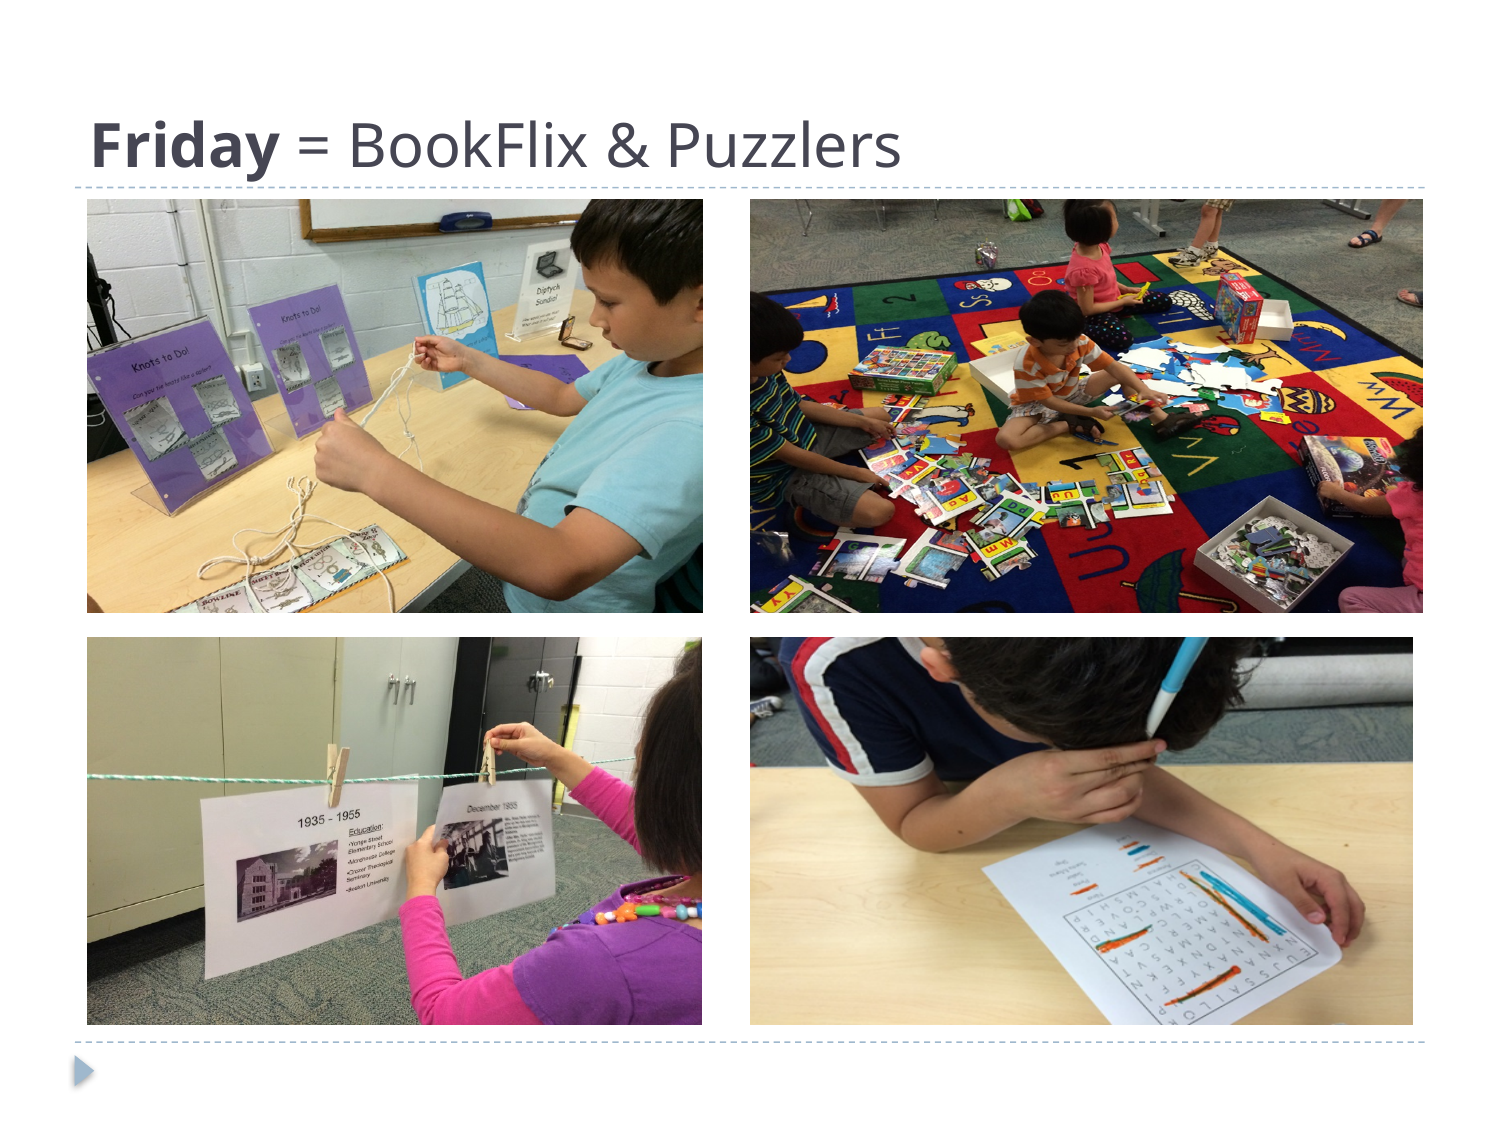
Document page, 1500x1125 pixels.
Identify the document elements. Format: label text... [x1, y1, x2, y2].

picture [87, 199, 703, 613]
picture [87, 637, 702, 1026]
title Friday = BookFlix & Puzzlers [75, 24, 1425, 188]
picture [749, 637, 1413, 1026]
picture [749, 199, 1423, 613]
